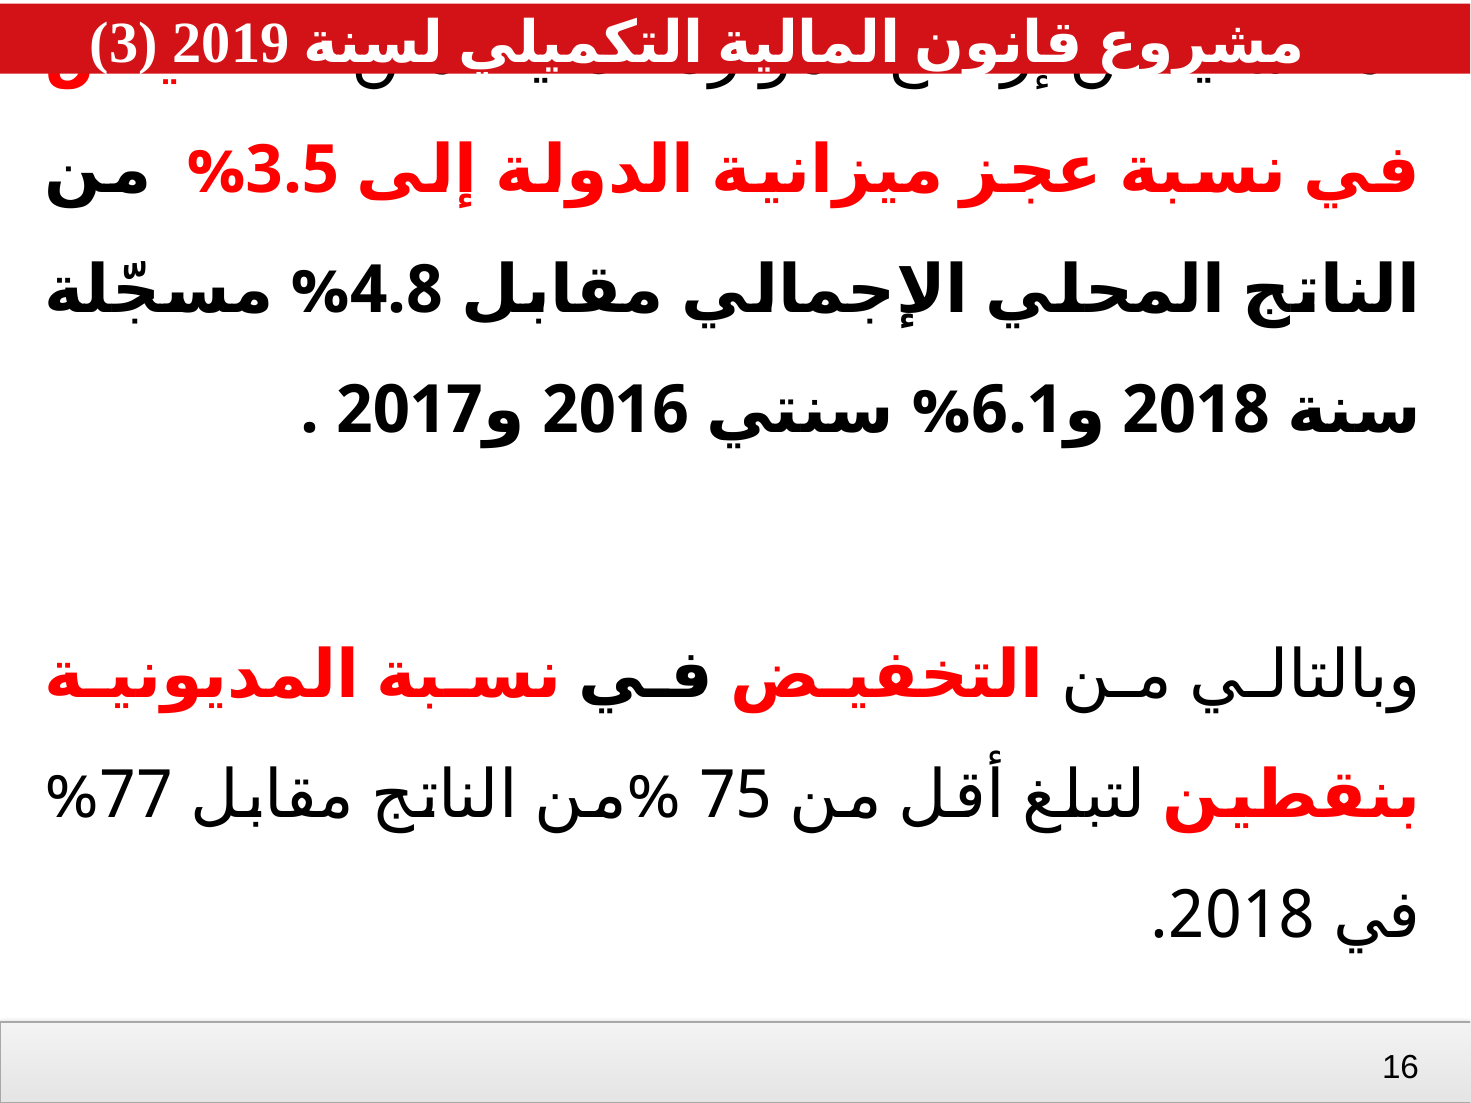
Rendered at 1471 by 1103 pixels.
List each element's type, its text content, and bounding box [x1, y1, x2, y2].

text_box مشروع قانون المالية التكميلي لسنة 2019 (3) [0, 3, 1471, 74]
text_box كما سيمكن إرتفاع الموارد الذاتية من التقليص في نسبة عجز ميزانية الدولة إلى 3.5% من الناتج المحلي الإجمالي مقابل 4.8% مسجّلة سنة 2018 و6.1% سنتي 2016 و2017 . وبالتالي من التخفيض في نسبة المديونية بنقطين لتبلغ أقل من 75 %من الناتج مقابل 77% في 2018. [29, 74, 1436, 1089]
slide_number 15 [1367, 1037, 1453, 1096]
text_box [0, 1021, 1471, 1103]
